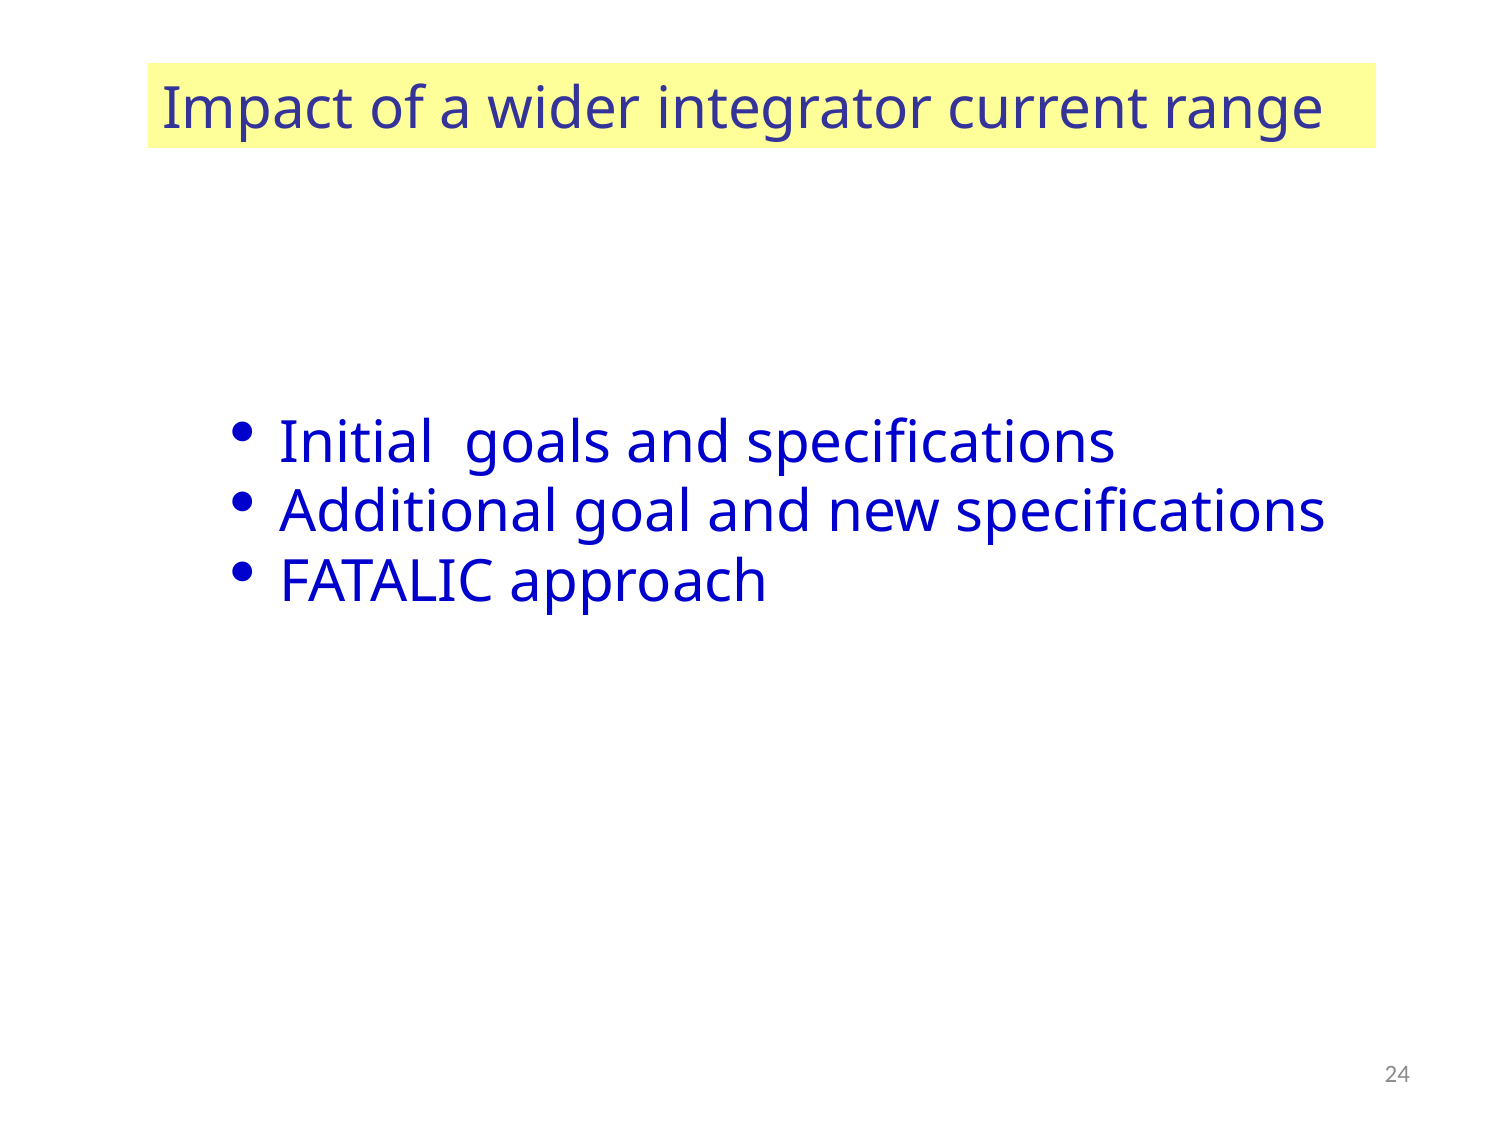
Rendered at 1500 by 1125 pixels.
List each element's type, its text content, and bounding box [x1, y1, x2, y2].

text_box Impact of a wider integrator current range [147, 63, 1376, 148]
slide_number 24 [1074, 1042, 1425, 1103]
text_box Initial goals and specifications Additional goal and new specifications FATALIC approach [217, 396, 1342, 621]
